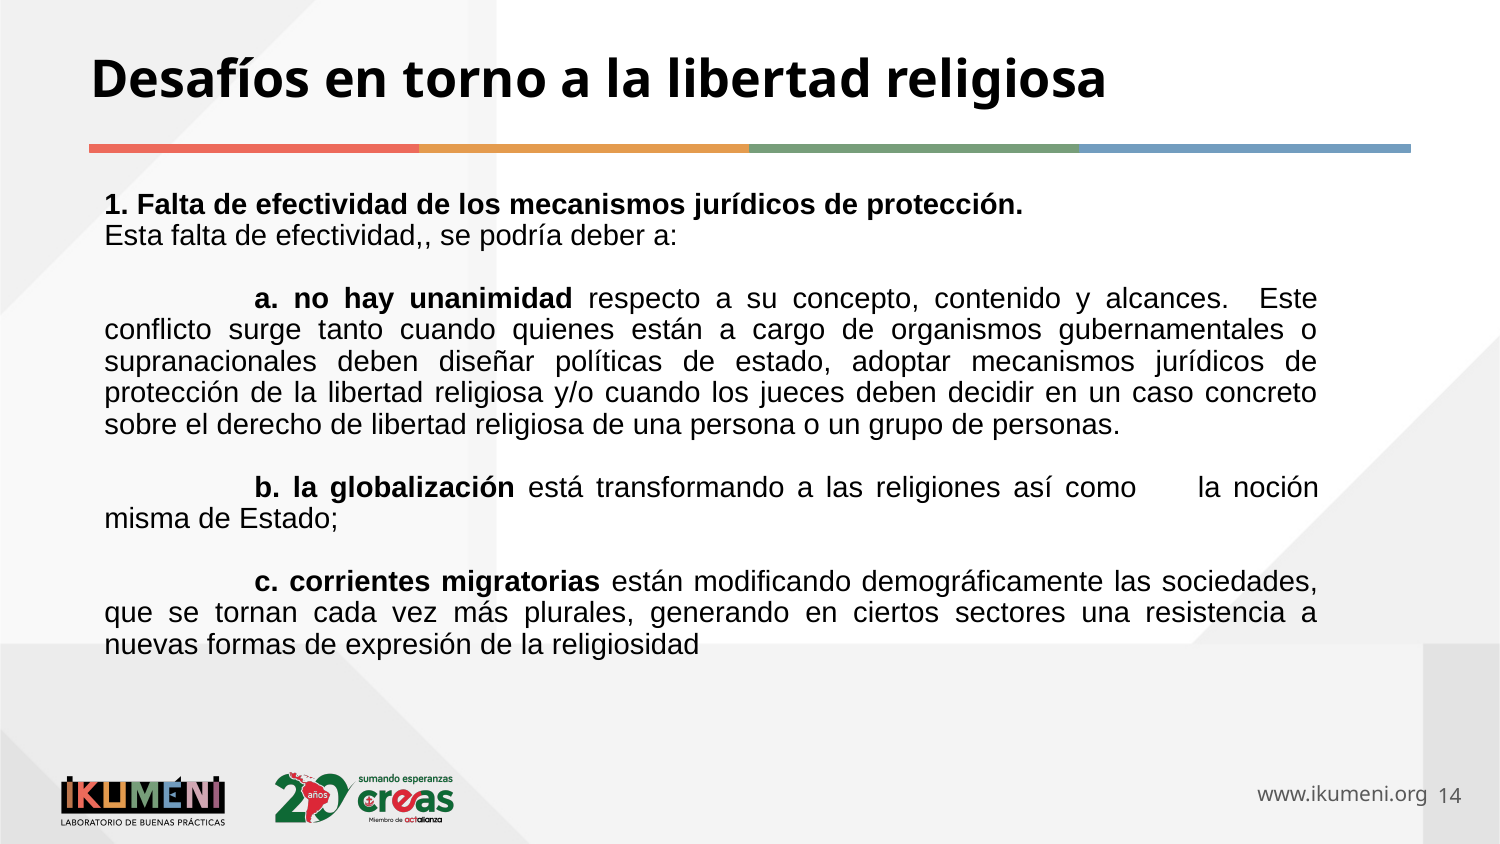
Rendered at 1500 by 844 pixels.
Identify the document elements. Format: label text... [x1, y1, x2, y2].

picture [0, 0, 1500, 844]
text_box 1. Falta de efectividad de los mecanismos jurídicos de protección. Esta falta de efectividad,, se podría deber a: a. no hay unanimidad respecto a su concepto, contenido y alcances. Este conflicto surge tanto cuando quienes están a cargo de organismos gubernamentales o supranacionales deben diseñar políticas de estado, adoptar mecanismos jurídicos de protección de la libertad religiosa y/o cuando los jueces deben decidir en un caso concreto sobre el derecho de libertad religiosa de una persona o un grupo de personas. b. la globalización está transformando a las religiones así como la noción misma de Estado; c. corrientes migratorias están modificando demográficamente las sociedades, que se tornan cada vez más plurales, generando en ciertos sectores una resistencia a nuevas formas de expresión de la religiosidad [89, 174, 1335, 710]
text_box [89, 144, 1411, 153]
text_box Desafíos en torno a la libertad religiosa [75, 30, 1152, 123]
slide_number ‹#› [1386, 767, 1477, 832]
